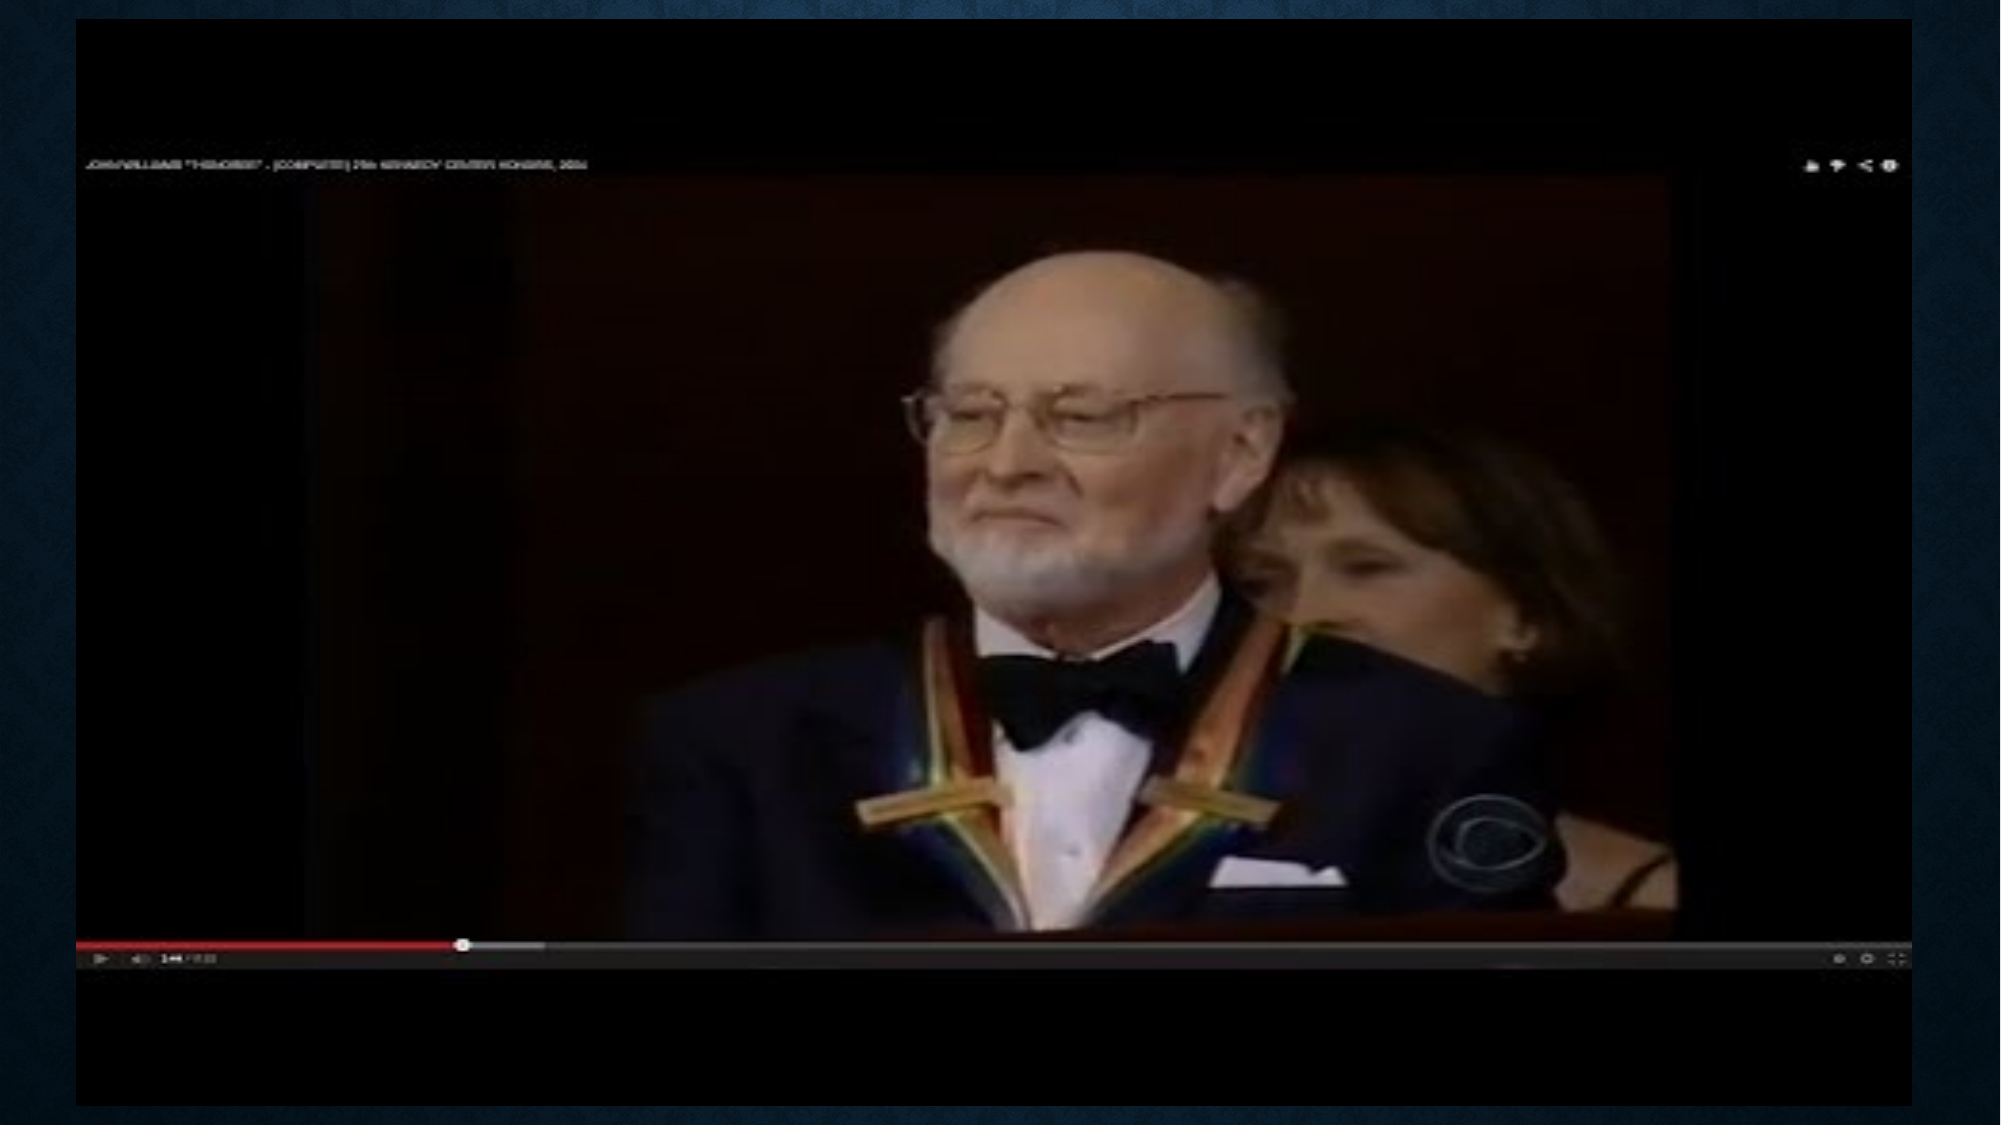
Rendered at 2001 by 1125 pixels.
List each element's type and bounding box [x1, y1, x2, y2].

list [75, 18, 1913, 1107]
